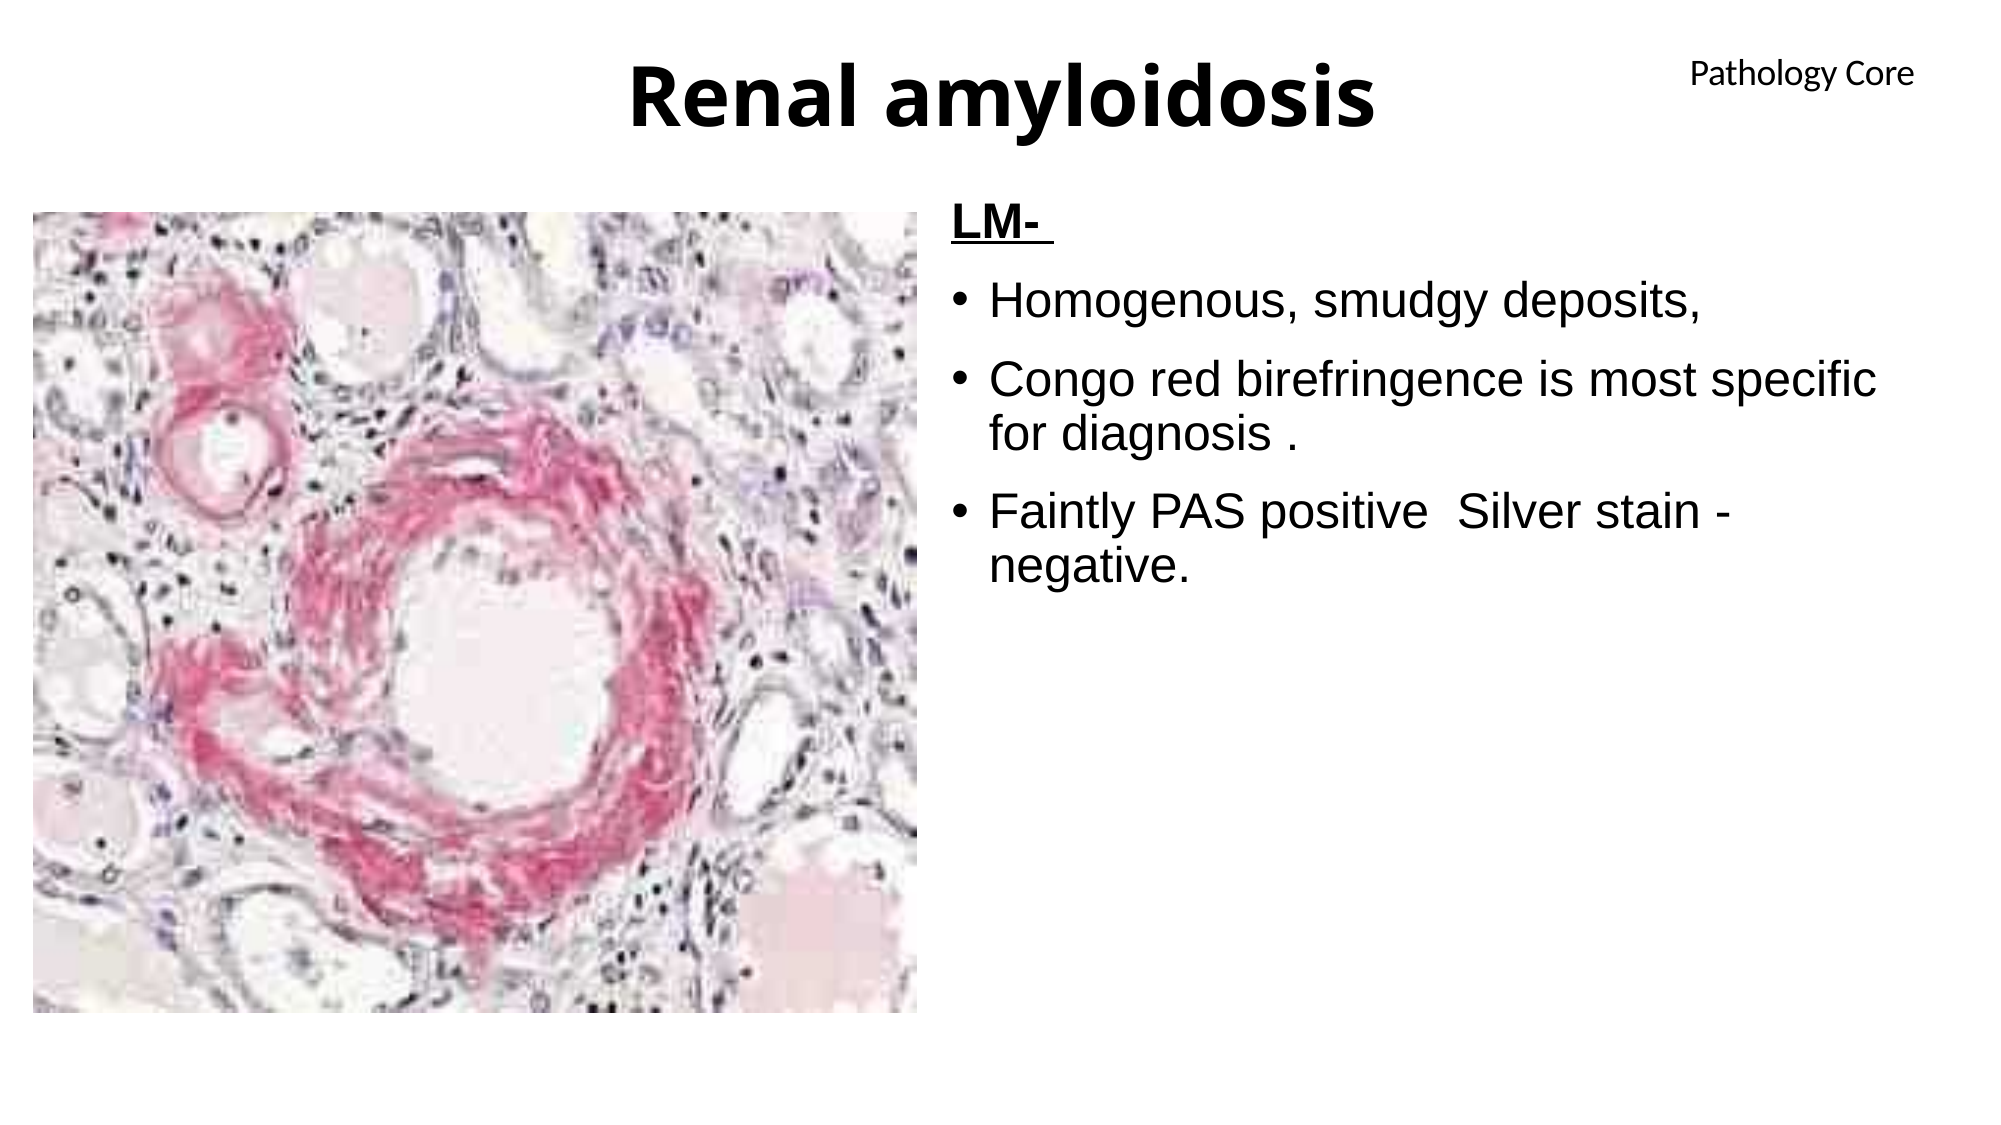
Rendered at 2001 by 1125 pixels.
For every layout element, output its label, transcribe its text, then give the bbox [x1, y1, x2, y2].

list LM- Homogenous, smudgy deposits, Congo red birefringence is most specific for diagnosis . Faintly PAS positive Silver stain - negative. [936, 187, 1911, 925]
text_box Pathology Core [1679, 46, 1947, 94]
title Renal amyloidosis [102, 37, 1903, 163]
picture [33, 212, 917, 1013]
